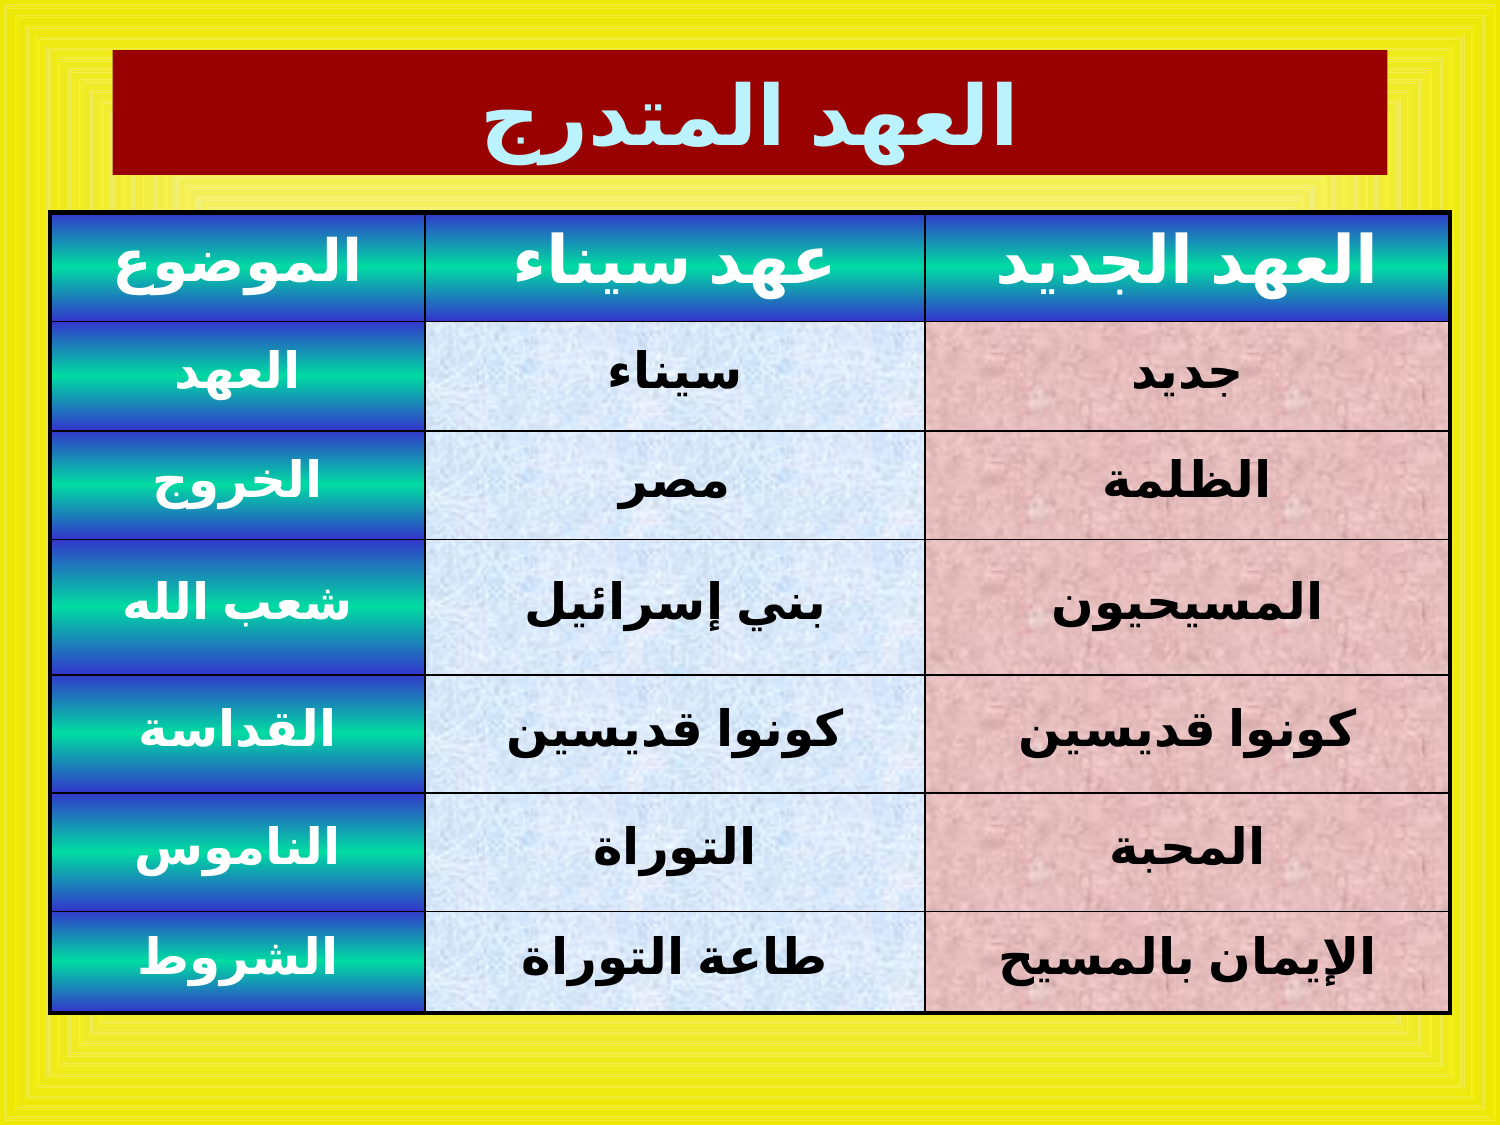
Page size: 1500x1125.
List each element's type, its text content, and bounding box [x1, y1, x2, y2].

table_header العهد الجديد [926, 215, 1448, 321]
title العهد المتدرج [112, 50, 1388, 175]
table_cell القداسة [52, 676, 424, 792]
table_cell الشروط [52, 912, 424, 1011]
table_cell شعب الله [52, 540, 424, 674]
table_cell طاعة التوراة [426, 912, 924, 1011]
table_cell سيناء [426, 322, 924, 430]
table_cell كونوا قديسين [926, 676, 1448, 792]
table_cell الإيمان بالمسيح [926, 912, 1448, 1011]
table_cell كونوا قديسين [426, 676, 924, 792]
table_cell التوراة [426, 794, 924, 911]
table_cell الظلمة [926, 432, 1448, 539]
table_cell المسيحيون [926, 540, 1448, 674]
table_cell المحبة [926, 794, 1448, 911]
table_cell الخروج [52, 432, 424, 539]
table_cell الناموس [52, 794, 424, 911]
table_cell العهد [52, 322, 424, 430]
table_cell بني إسرائيل [426, 540, 924, 674]
table_header الموضوع [52, 215, 424, 321]
table_cell مصر [426, 432, 924, 539]
table_header عهد سيناء [426, 215, 924, 321]
table_cell جديد [926, 322, 1448, 430]
